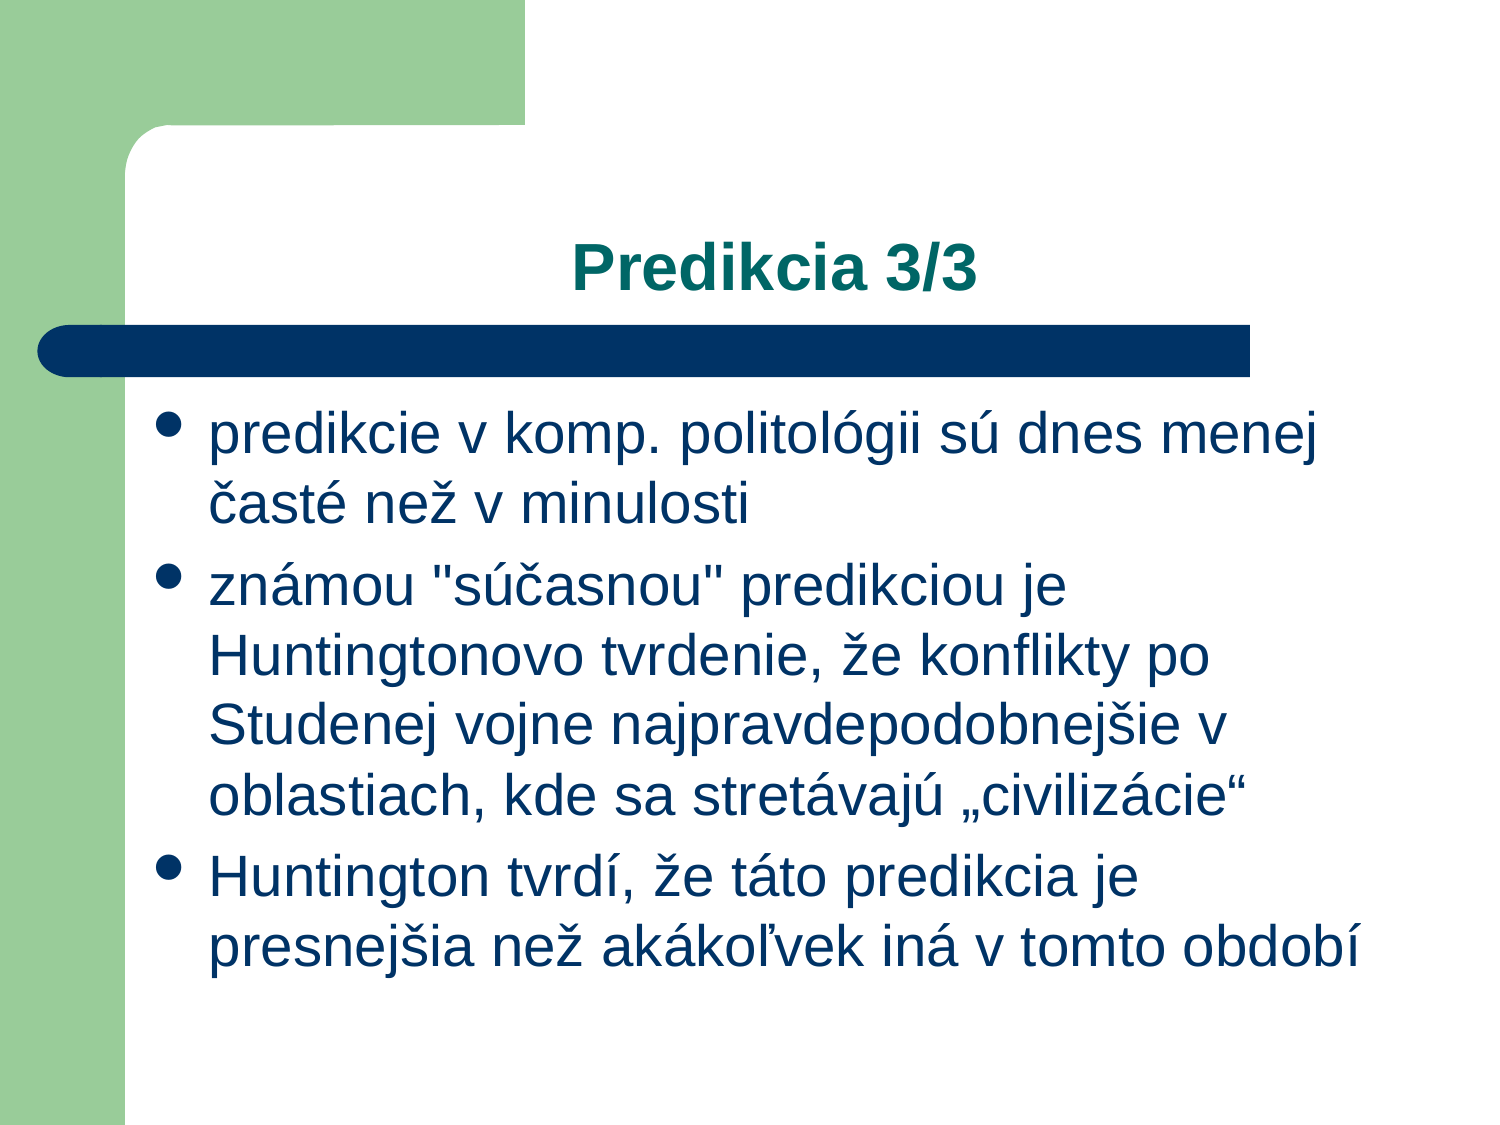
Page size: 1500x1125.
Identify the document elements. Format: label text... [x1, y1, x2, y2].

title Predikcia 3/3 [125, 125, 1425, 313]
list predikcie v komp. politológii sú dnes menej časté než v minulosti známou "súčasnou" predikciou je Huntingtonovo tvrdenie, že konflikty po Studenej vojne najpravdepodobnejšie v oblastiach, kde sa stretávajú „civilizácie“ Huntington tvrdí, že táto predikcia je presnejšia než akákoľvek iná v tomto období [137, 387, 1400, 999]
